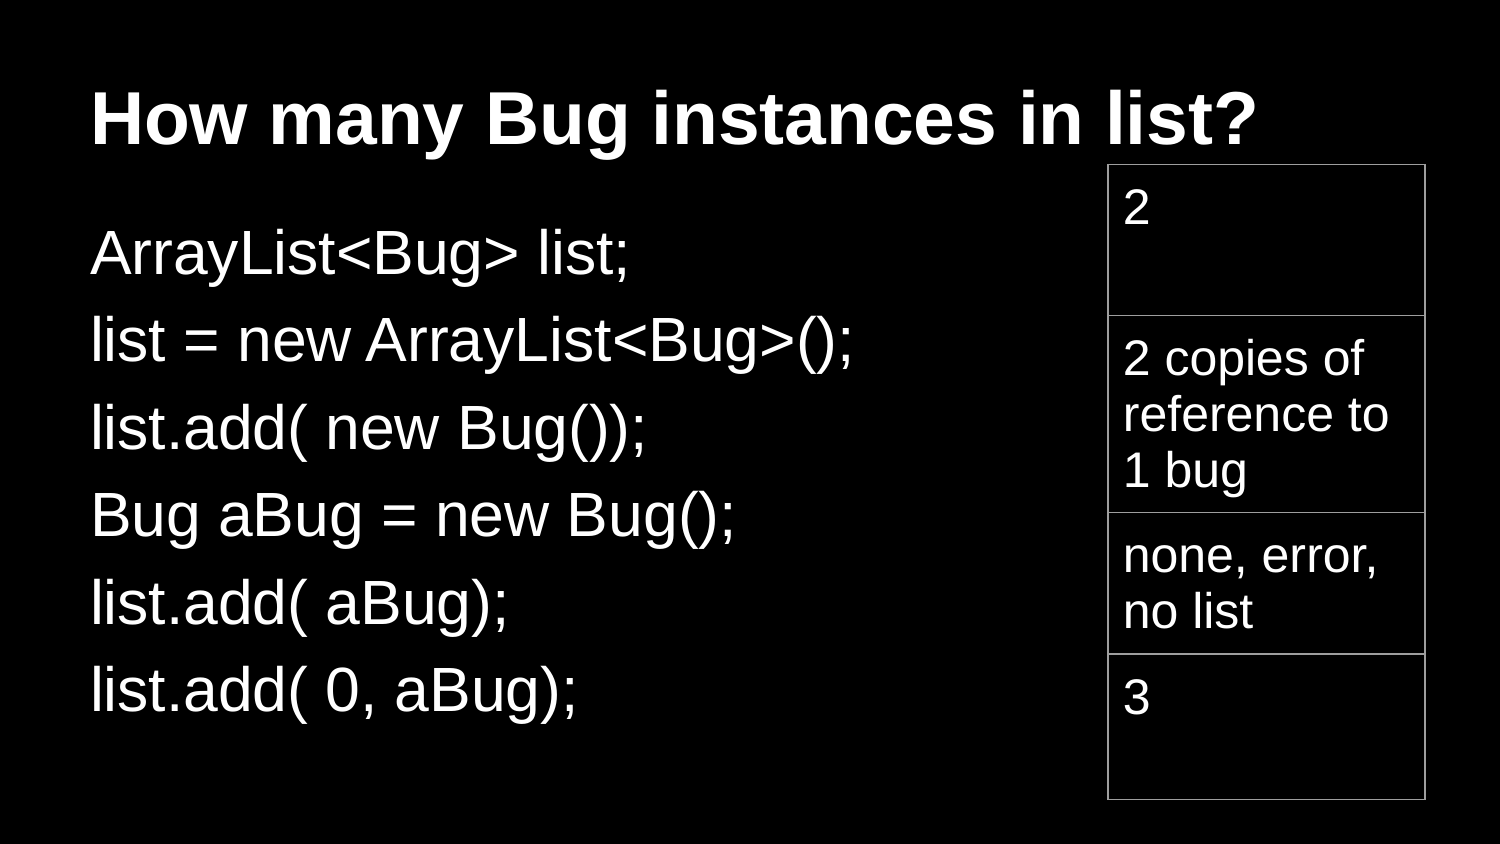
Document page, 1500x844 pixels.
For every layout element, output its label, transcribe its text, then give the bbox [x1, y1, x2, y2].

table_cell none, error, no list [1109, 513, 1424, 653]
title How many Bug instances in list? [75, 33, 1425, 175]
table_cell 3 [1109, 655, 1424, 799]
list ArrayList<Bug> list; list = new ArrayList<Bug>(); list.add( new Bug()); Bug aBug = new Bug(); list.add( aBug); list.add( 0, aBug); [75, 196, 918, 808]
table_header 2 [1109, 165, 1424, 315]
table_cell 2 copies of reference to 1 bug [1109, 316, 1424, 512]
